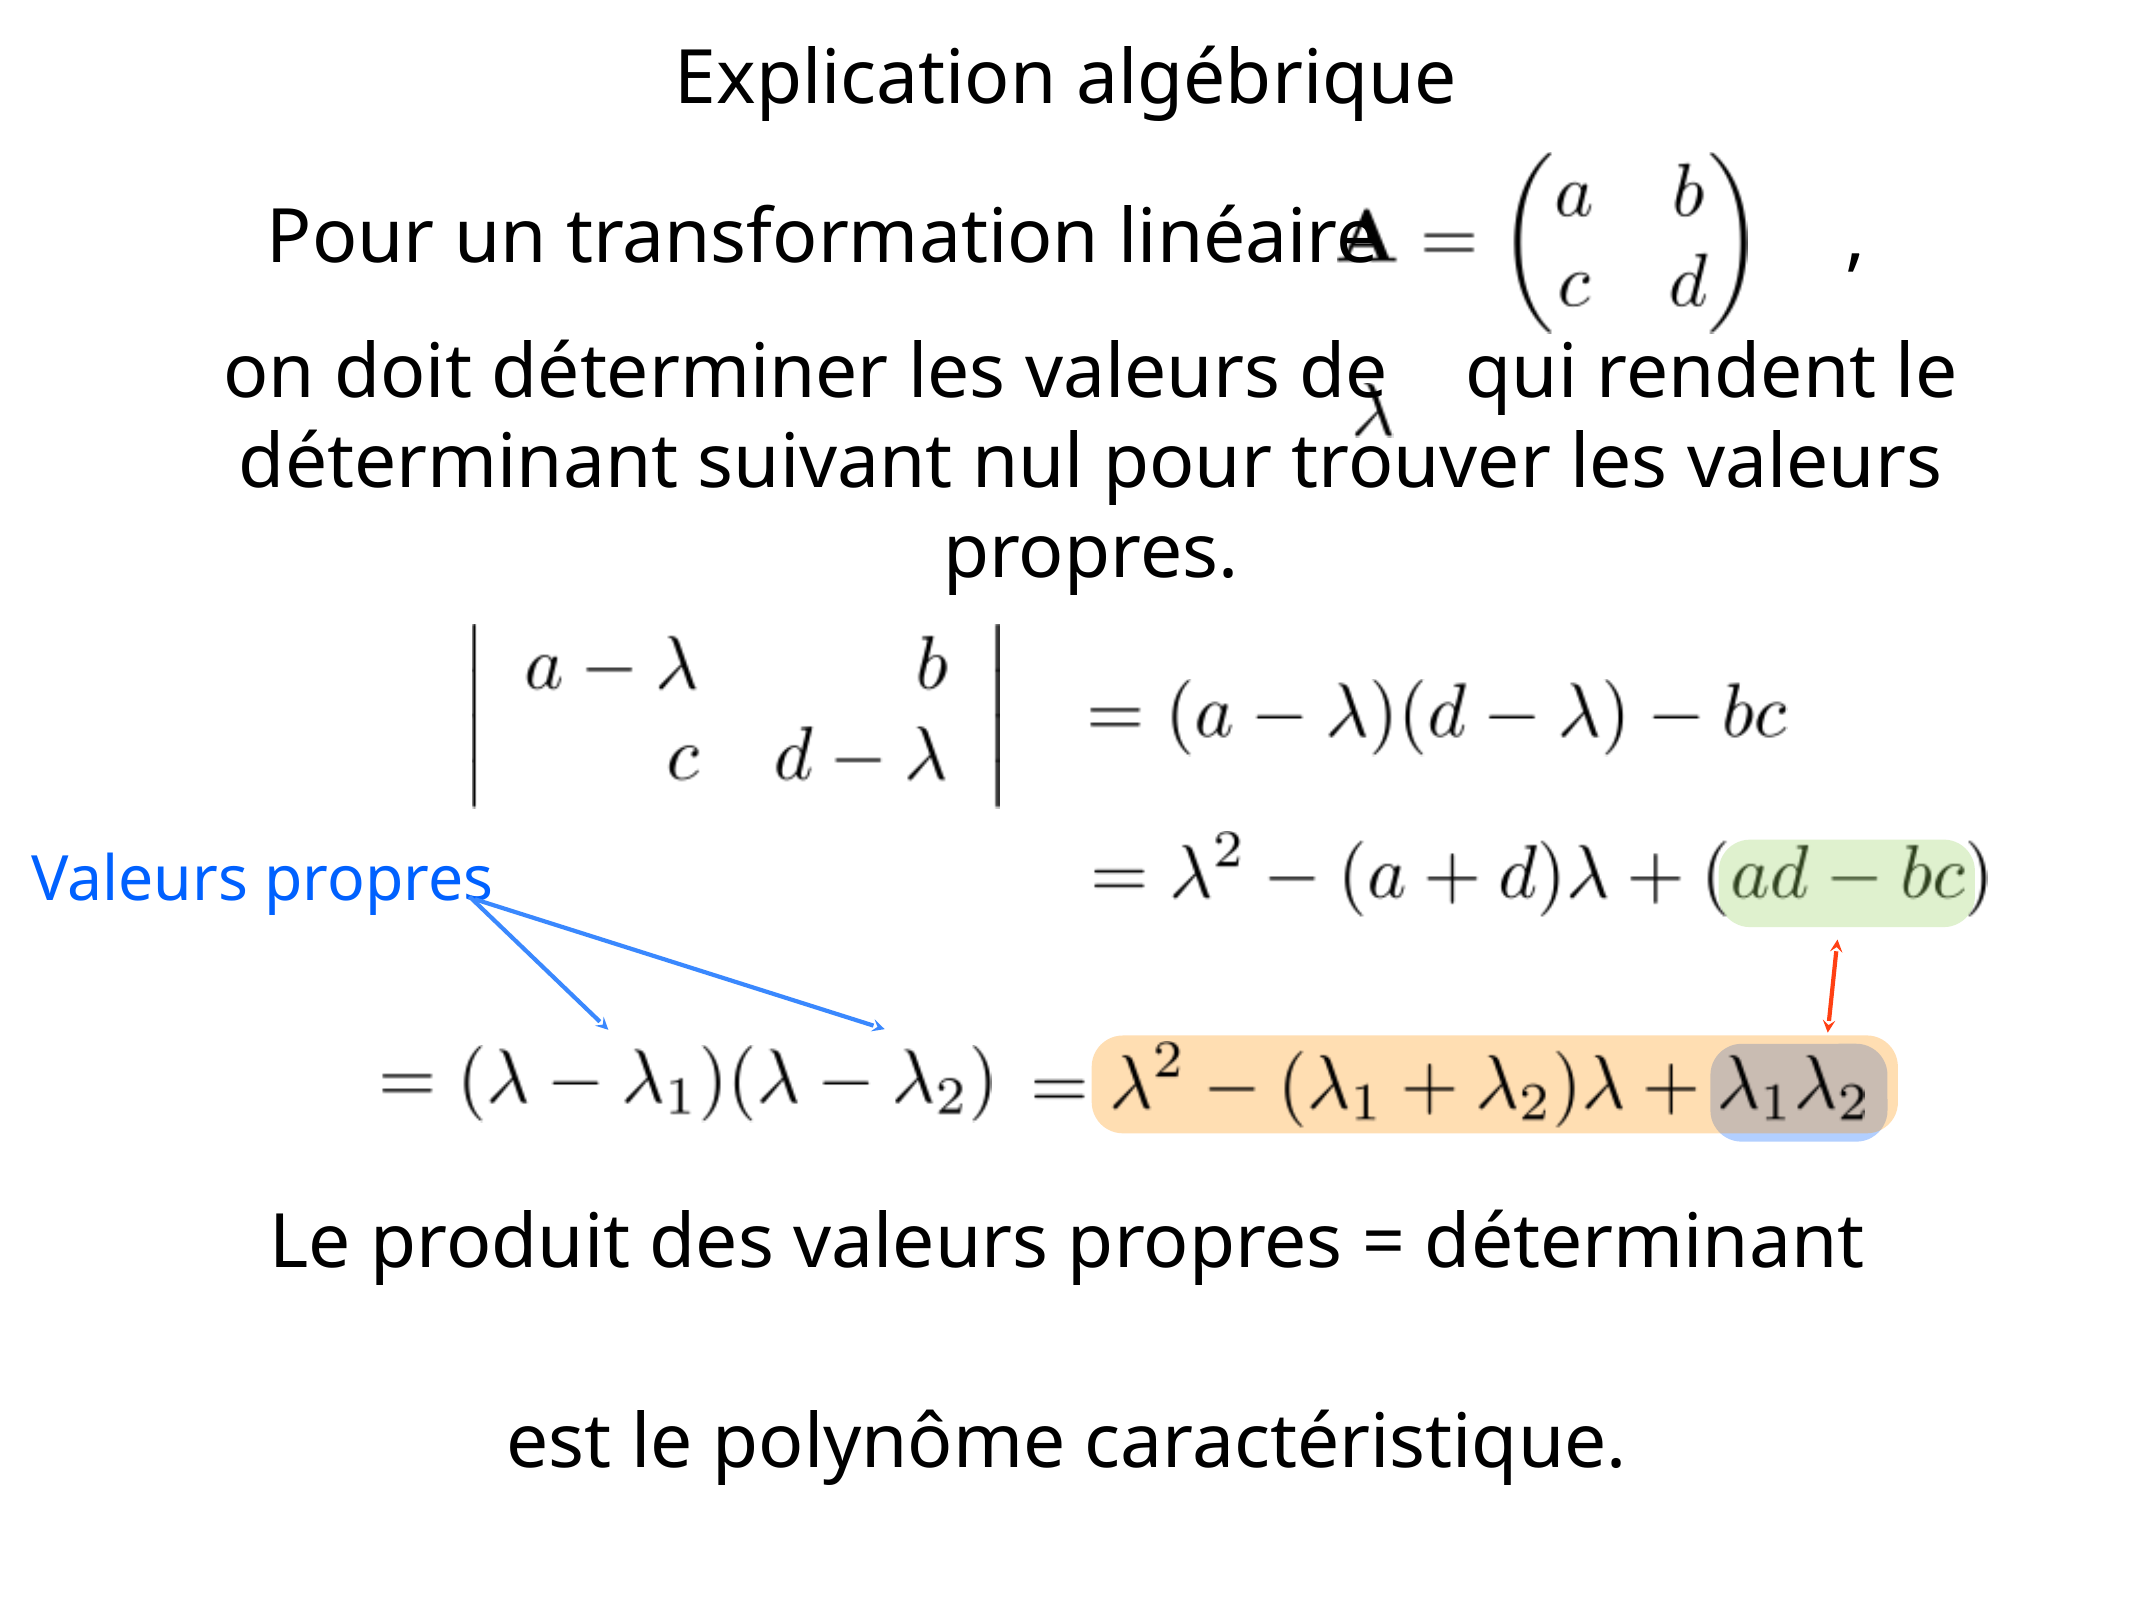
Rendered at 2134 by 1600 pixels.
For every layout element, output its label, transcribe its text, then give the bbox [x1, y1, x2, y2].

text_box Le produit des valeurs propres = déterminant [261, 1184, 1874, 1291]
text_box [1710, 839, 1976, 1142]
picture [1033, 1041, 1865, 1130]
picture [380, 1045, 992, 1124]
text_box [348, 151, 1786, 334]
picture [472, 624, 1001, 809]
picture [1089, 678, 1788, 757]
text_box Explication algébrique [666, 20, 1466, 128]
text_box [57, 830, 885, 1031]
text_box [158, 363, 2024, 552]
picture [1093, 830, 1988, 919]
text_box est le polynôme caractéristique. [498, 1384, 1636, 1491]
